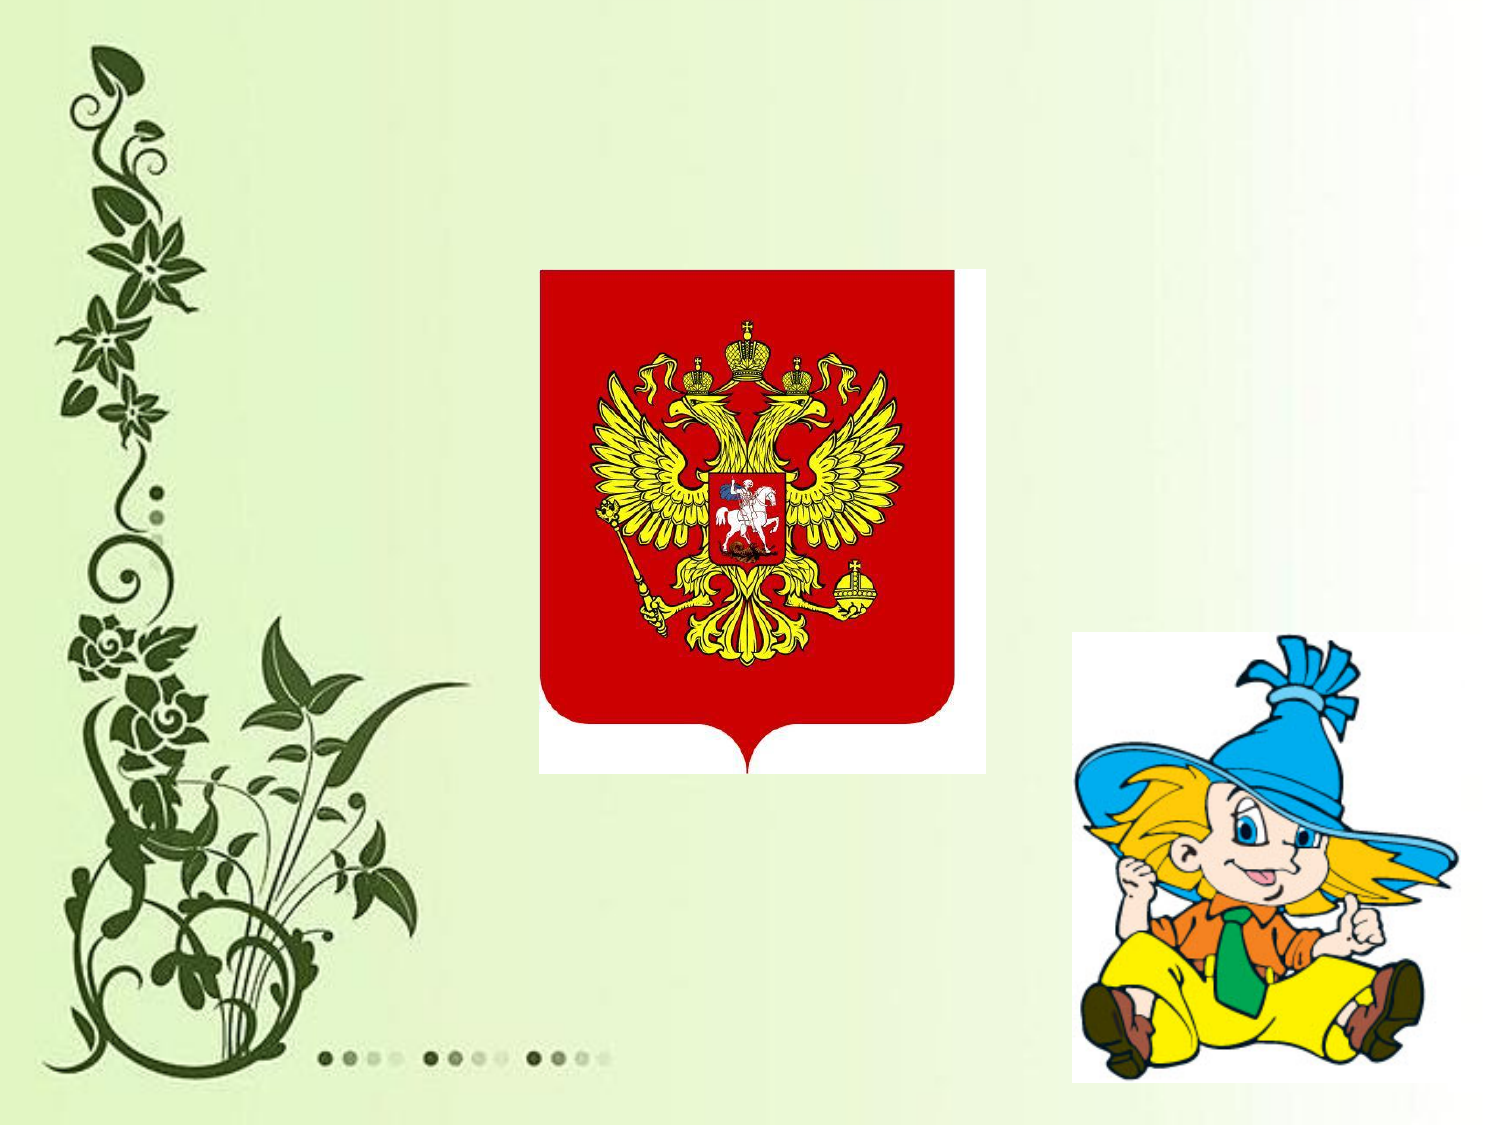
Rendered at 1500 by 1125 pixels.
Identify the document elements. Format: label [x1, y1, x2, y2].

picture [538, 269, 987, 774]
picture [1072, 632, 1461, 1083]
list [0, 0, 1500, 1125]
